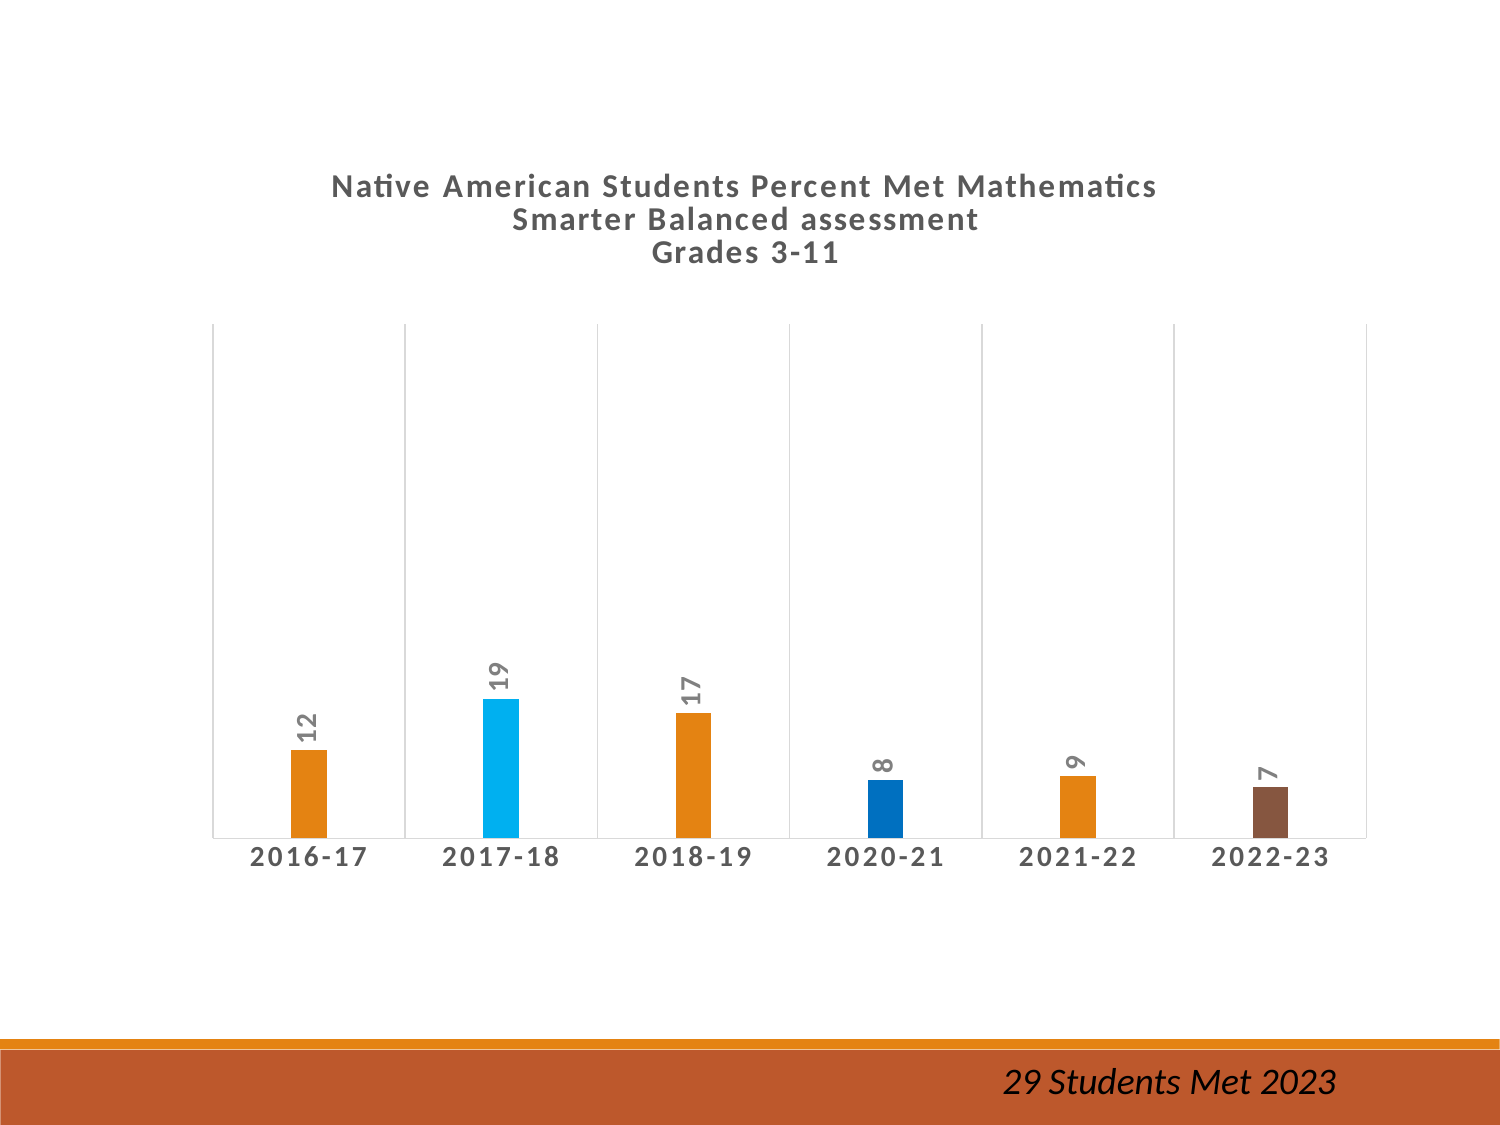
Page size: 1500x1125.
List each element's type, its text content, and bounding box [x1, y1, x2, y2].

text_box 29 Students Met 2023 [987, 1049, 1450, 1110]
chart [186, 161, 1388, 901]
